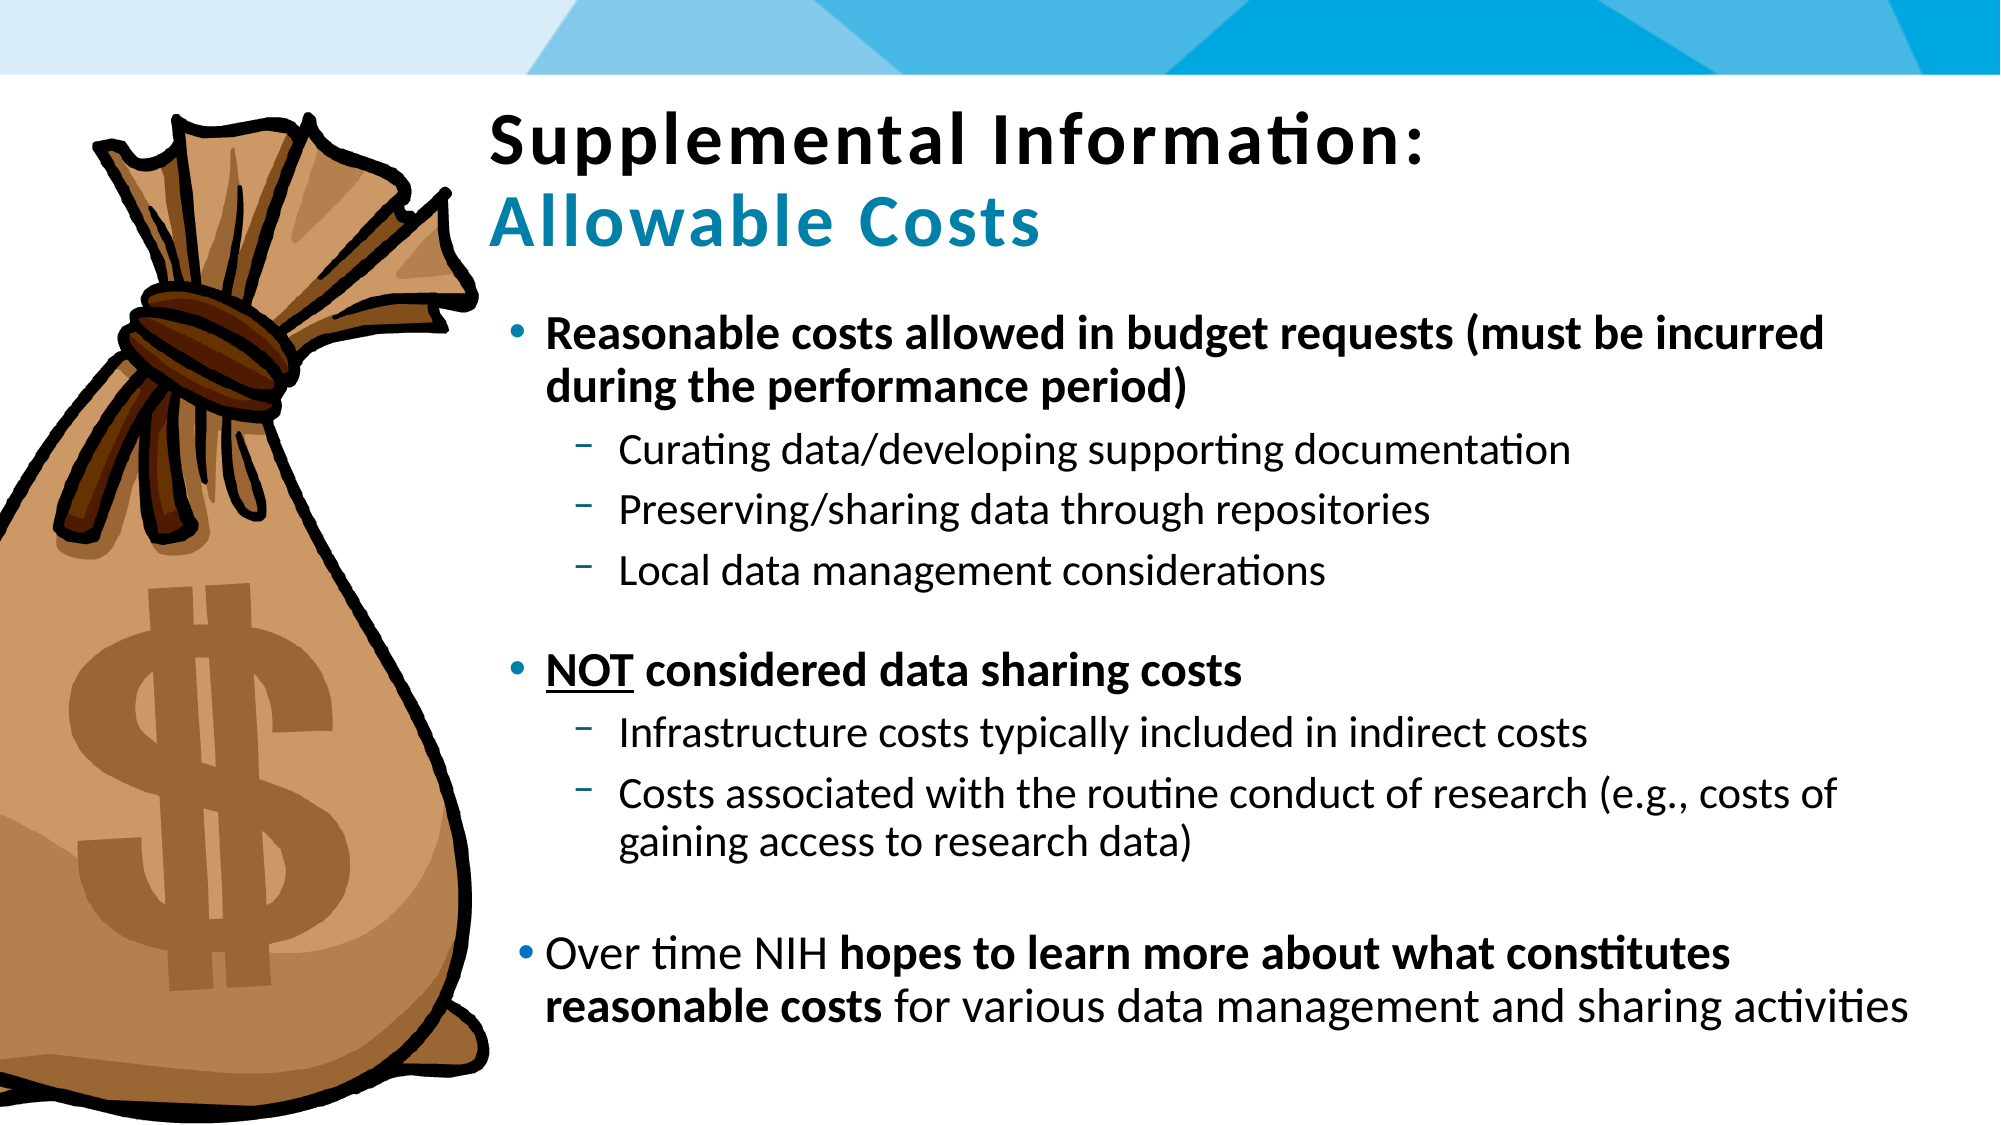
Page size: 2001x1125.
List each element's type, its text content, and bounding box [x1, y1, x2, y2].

title Supplemental Information: Allowable Costs [474, 87, 2000, 275]
list Reasonable costs allowed in budget requests (must be incurred during the performance period) Curating data/developing supporting documentation Preserving/sharing data through repositories Local data management considerations NOT considered data sharing costs Infrastructure costs typically included in indirect costs Costs associated with the routine conduct of research (e.g., costs of gaining access to research data) Over time NIH hopes to learn more about what constitutes reasonable costs for various data management and sharing activities [516, 299, 1933, 1063]
picture [0, 0, 2000, 1125]
picture [506, 210, 513, 227]
